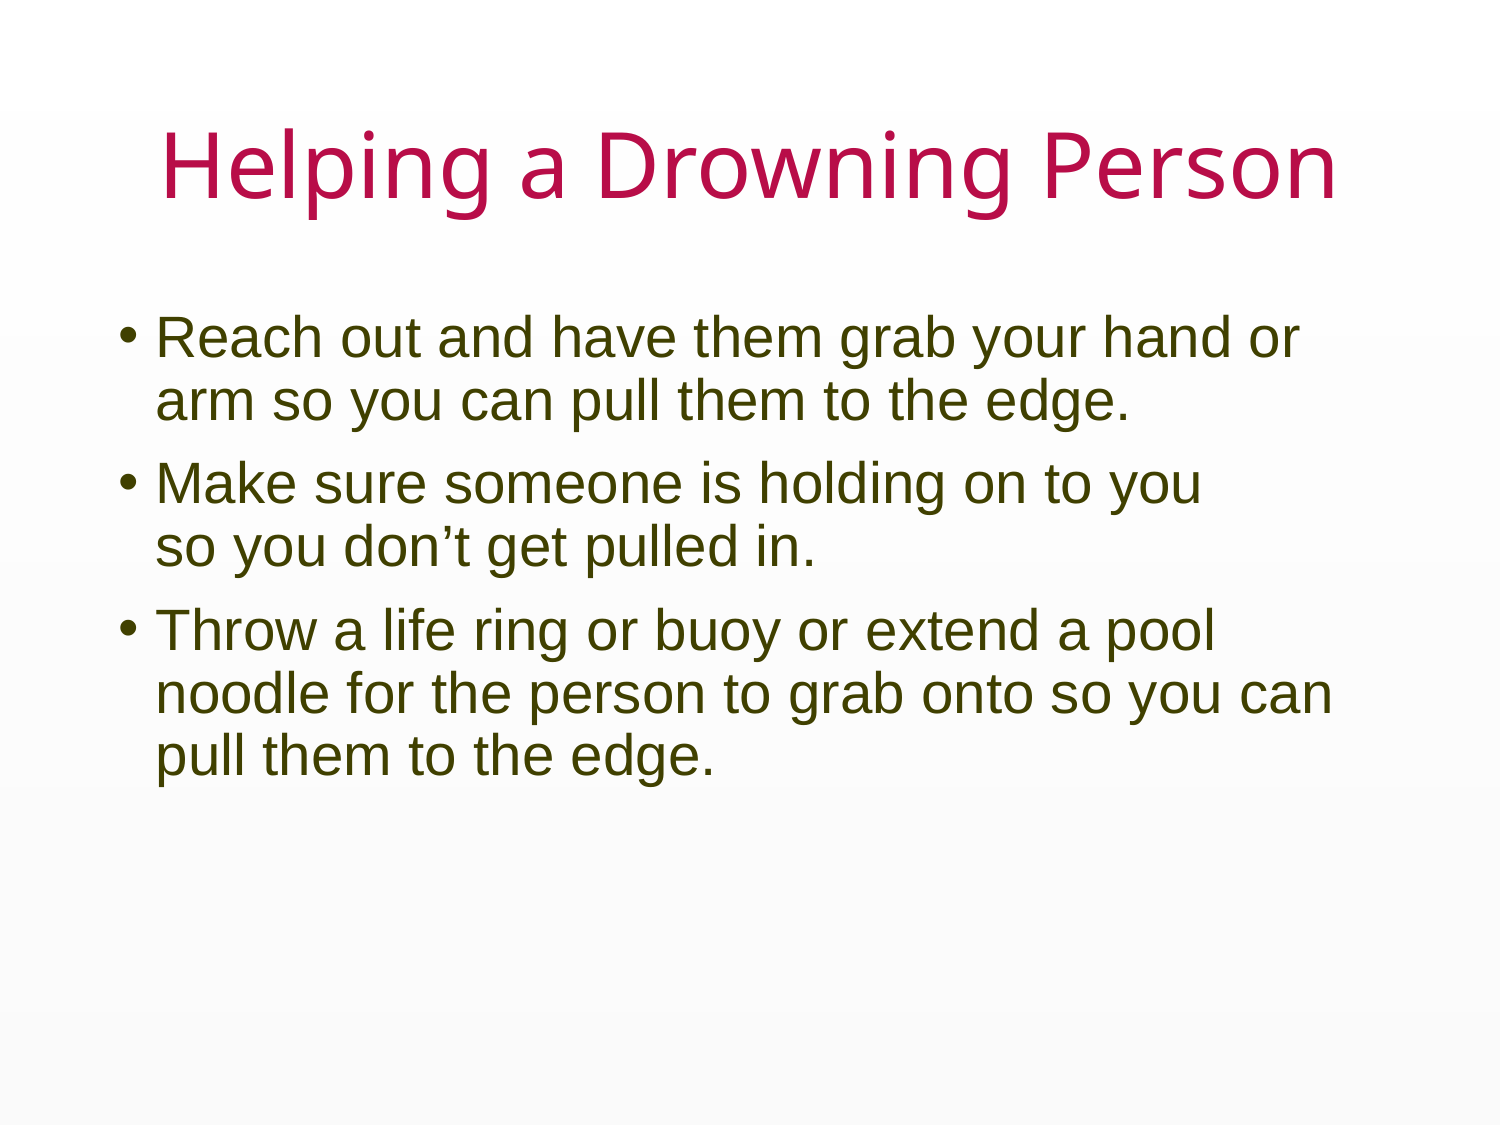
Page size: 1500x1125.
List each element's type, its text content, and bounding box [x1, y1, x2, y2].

title Helping a Drowning Person [103, 59, 1397, 278]
list Reach out and have them grab your hand or arm so you can pull them to the edge. Make sure someone is holding on to you so you don’t get pulled in. Throw a life ring or buoy or extend a pool noodle for the person to grab onto so you can pull them to the edge. [103, 299, 1397, 1014]
